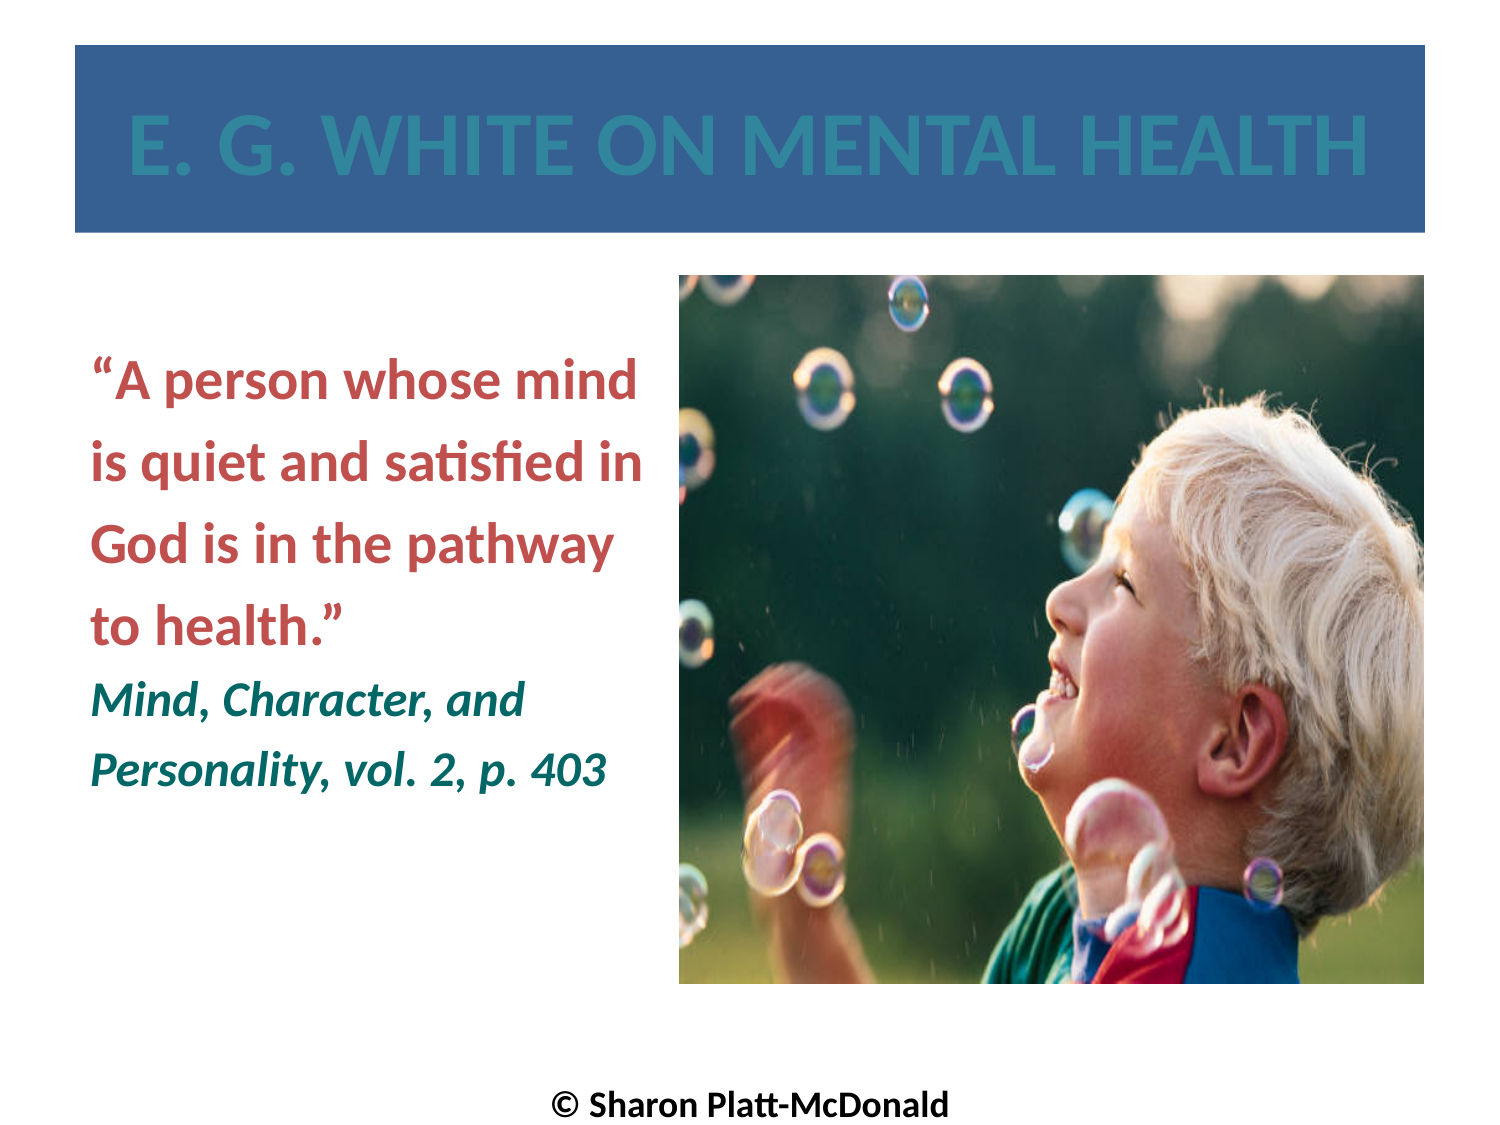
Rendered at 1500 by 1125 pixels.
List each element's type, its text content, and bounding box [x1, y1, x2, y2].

title E. G. WHITE ON MENTAL HEALTH [75, 45, 1425, 233]
text_box © Sharon Platt-McDonald [534, 532, 966, 1125]
list “A person whose mind is quiet and satisfied in God is in the pathway to health.” Mind, Character, and Personality, vol. 2, p. 403 [75, 262, 1425, 1005]
picture [678, 275, 1424, 984]
